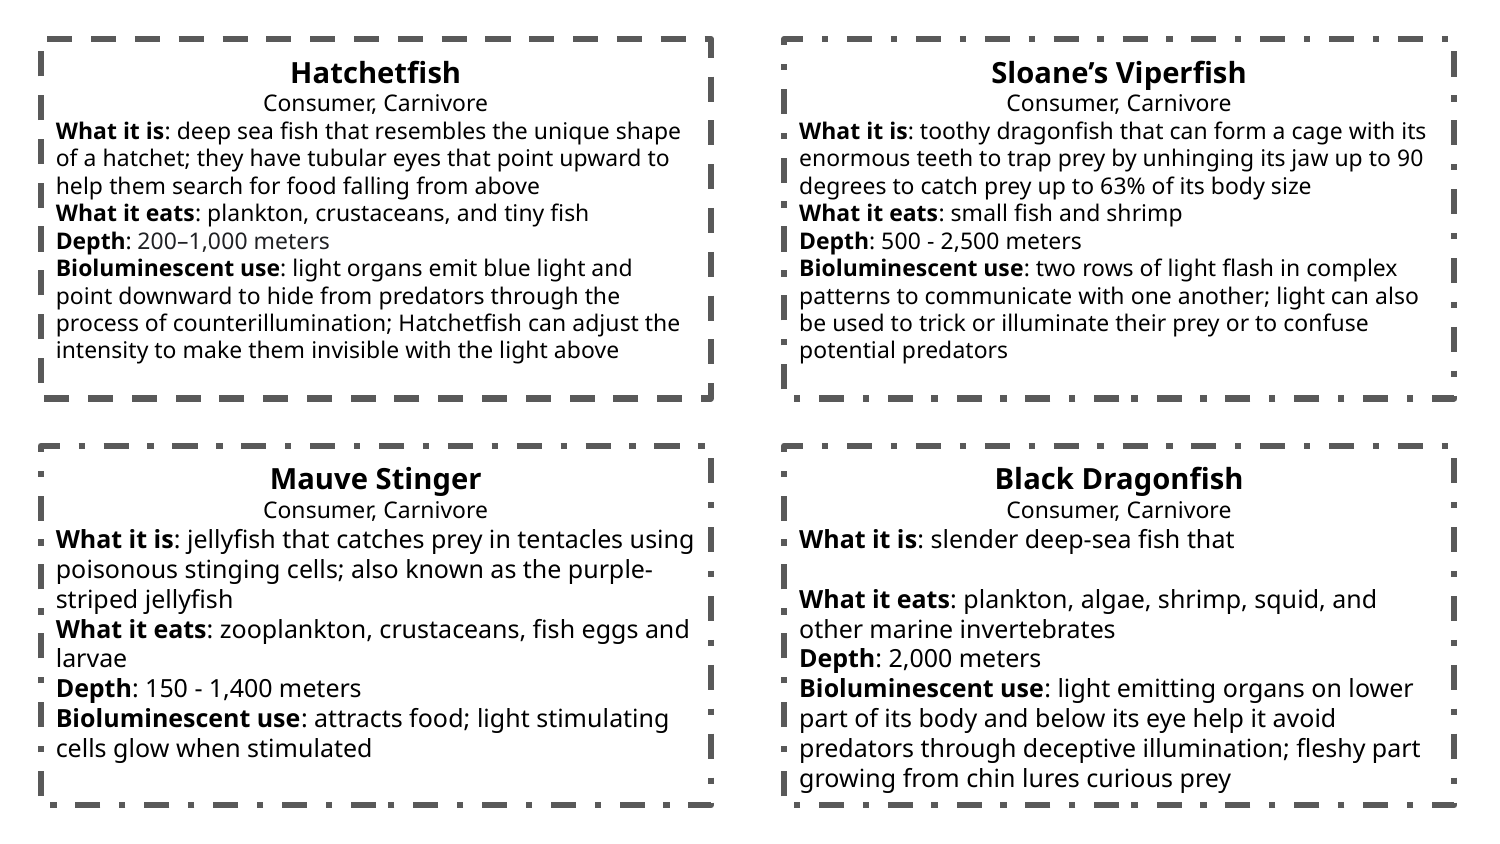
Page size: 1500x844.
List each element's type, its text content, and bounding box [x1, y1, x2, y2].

text_box Mauve Stinger Consumer, Carnivore What it is: jellyfish that catches prey in tentacles using poisonous stinging cells; also known as the purple-striped jellyfish What it eats: zooplankton, crustaceans, fish eggs and larvae Depth: 150 - 1,400 meters Bioluminescent use: attracts food; light stimulating cells glow when stimulated [40, 445, 711, 806]
text_box Sloane’s Viperfish Consumer, Carnivore What it is: toothy dragonfish that can form a cage with its enormous teeth to trap prey by unhinging its jaw up to 90 degrees to catch prey up to 63% of its body size What it eats: small fish and shrimp Depth: 500 - 2,500 meters Bioluminescent use: two rows of light flash in complex patterns to communicate with one another; light can also be used to trick or illuminate their prey or to confuse potential predators [784, 38, 1455, 399]
text_box Black Dragonfish Consumer, Carnivore What it is: slender deep-sea fish that What it eats: plankton, algae, shrimp, squid, and other marine invertebrates Depth: 2,000 meters Bioluminescent use: light emitting organs on lower part of its body and below its eye help it avoid predators through deceptive illumination; fleshy part growing from chin lures curious prey [784, 445, 1455, 806]
text_box Hatchetfish Consumer, Carnivore What it is: deep sea fish that resembles the unique shape of a hatchet; they have tubular eyes that point upward to help them search for food falling from above What it eats: plankton, crustaceans, and tiny fish Depth: 200–1,000 meters Bioluminescent use: light organs emit blue light and point downward to hide from predators through the process of counterillumination; Hatchetfish can adjust the intensity to make them invisible with the light above [40, 38, 711, 399]
